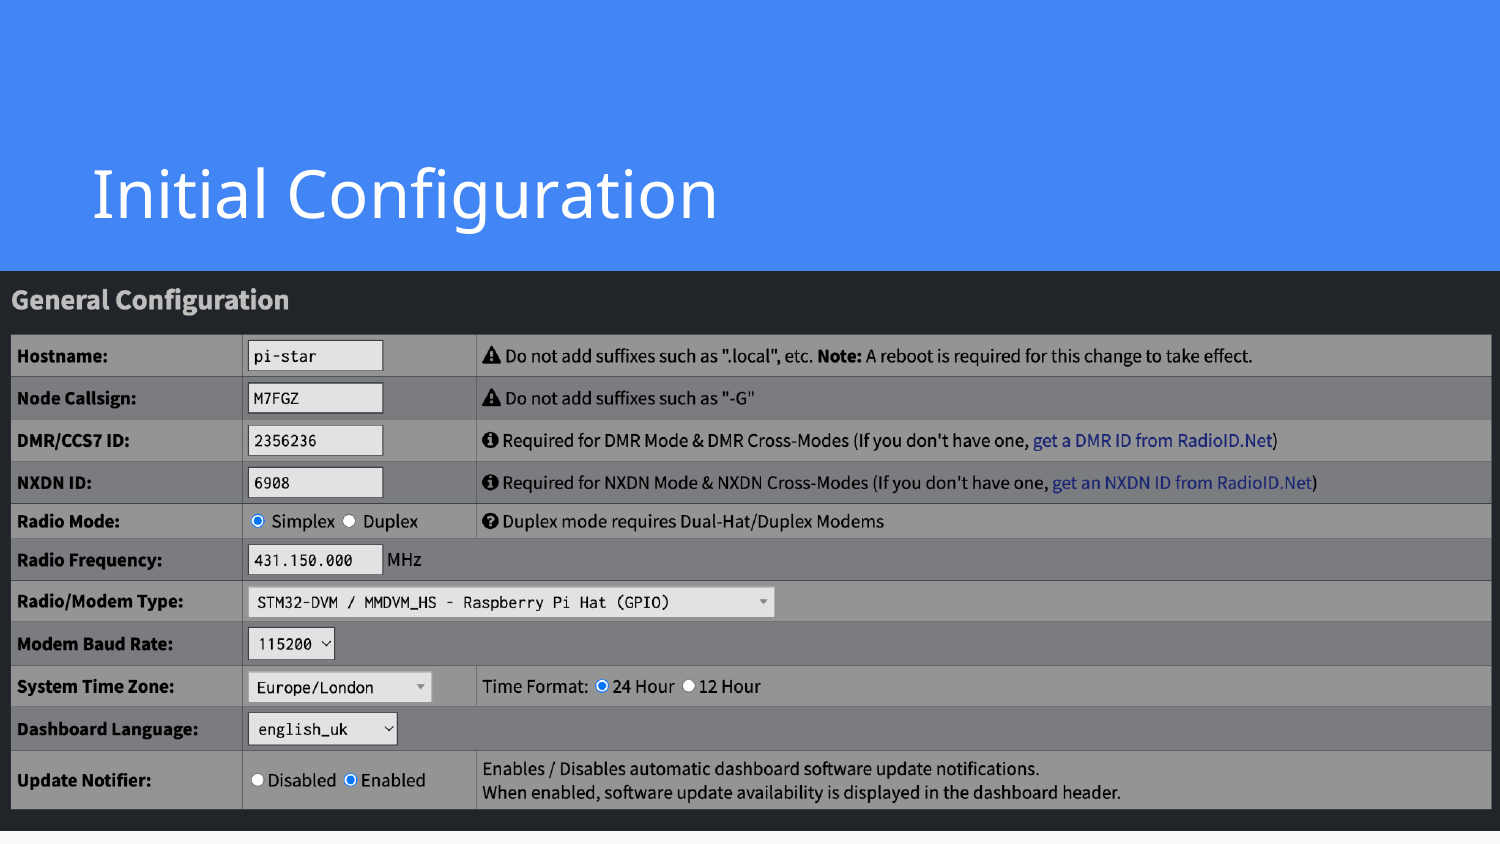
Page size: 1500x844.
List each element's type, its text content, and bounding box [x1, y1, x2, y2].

title Initial Configuration [77, 121, 1427, 248]
picture [0, 271, 1500, 831]
